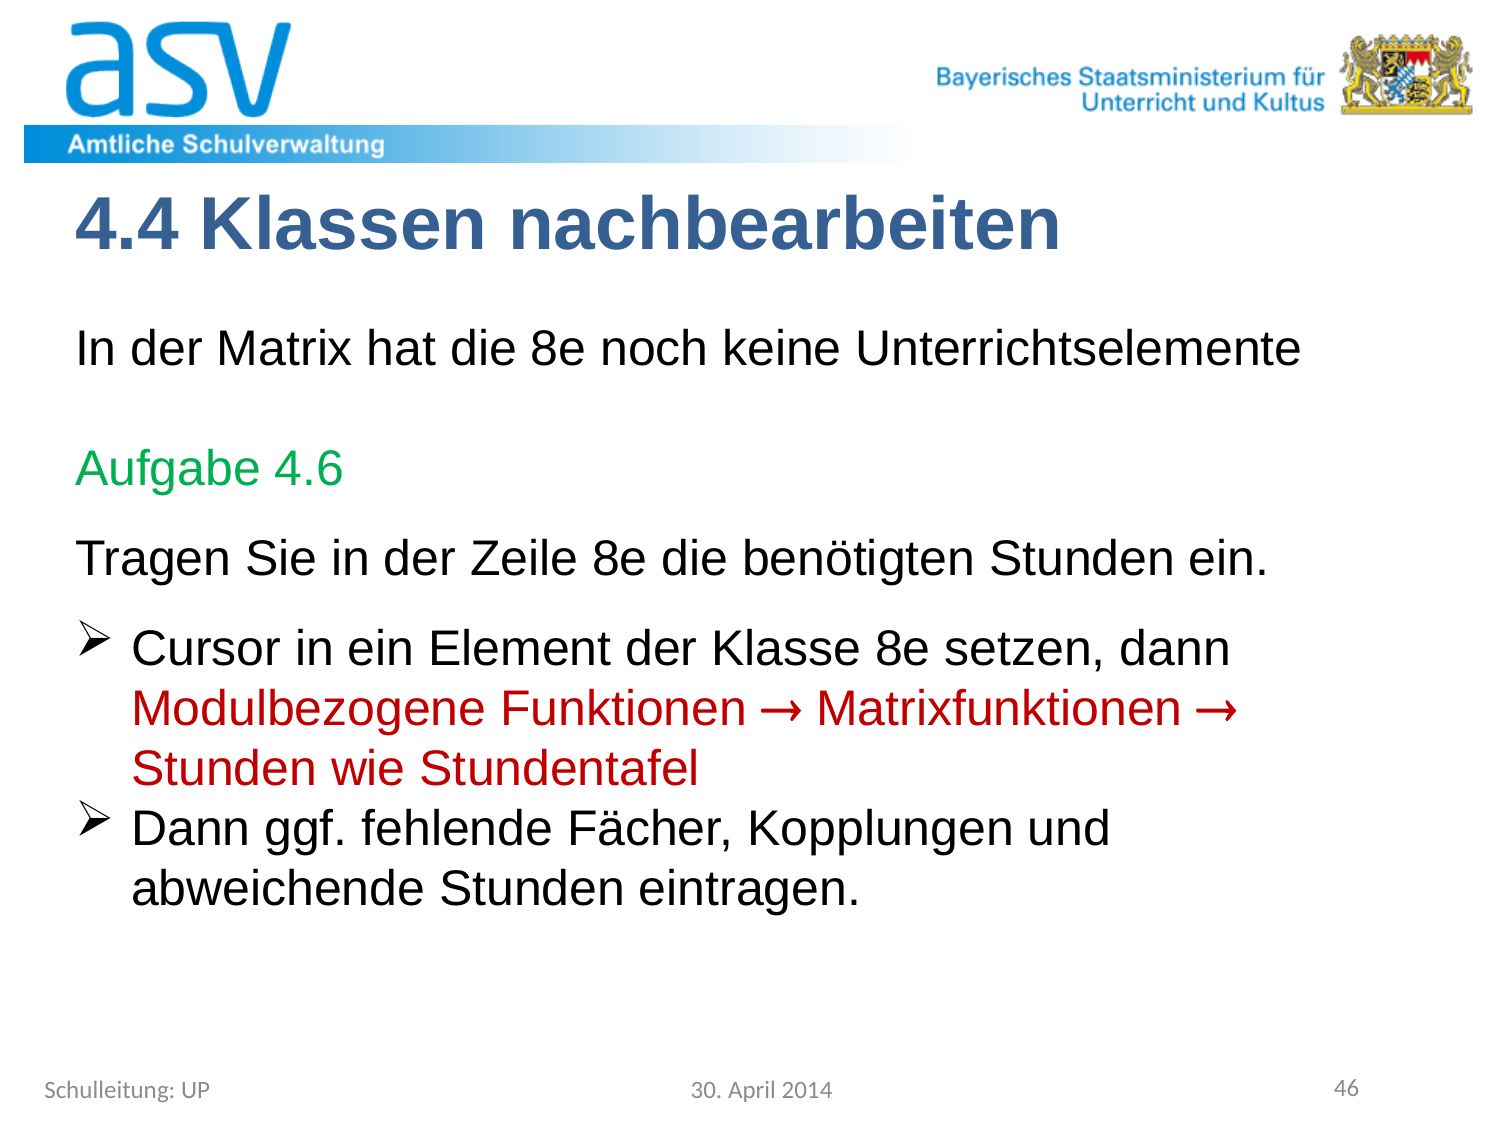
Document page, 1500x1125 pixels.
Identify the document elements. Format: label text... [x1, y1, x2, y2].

text_box 4.4 Klassen nachbearbeiten [60, 160, 1459, 279]
slide_number 46 [1210, 1070, 1375, 1103]
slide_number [454, 1070, 1069, 1106]
picture [24, 11, 1490, 163]
text_box In der Matrix hat die 8e noch keine Unterrichtselemente Aufgabe 4.6 Tragen Sie in der Zeile 8e die benötigten Stunden ein. Cursor in ein Element der Klasse 8e setzen, dann Modulbezogene Funktionen  Matrixfunktionen  Stunden wie Stundentafel Dann ggf. fehlende Fächer, Kopplungen und abweichende Stunden eintragen. [60, 307, 1407, 923]
footer Schulleitung: UP [29, 1070, 408, 1107]
picture [24, 127, 30, 163]
